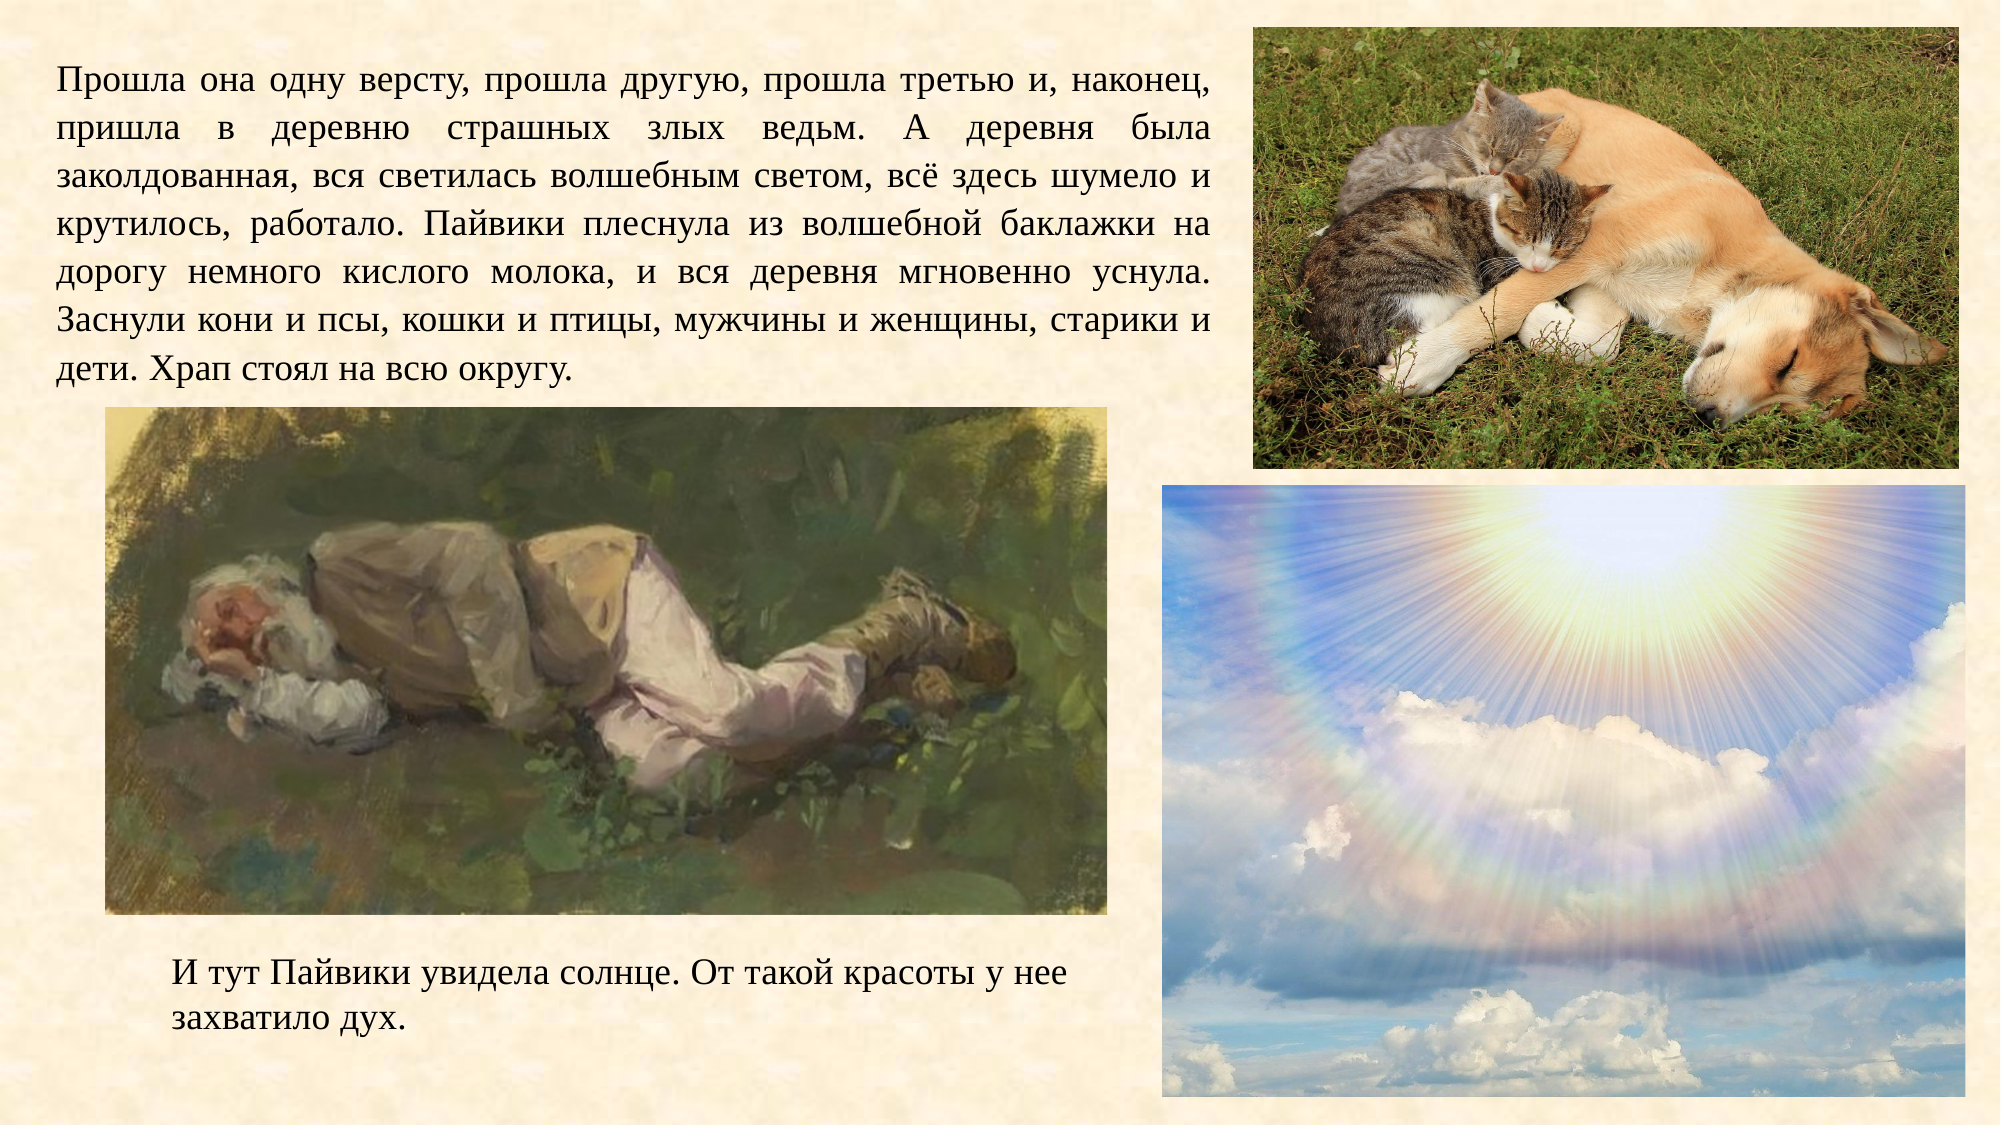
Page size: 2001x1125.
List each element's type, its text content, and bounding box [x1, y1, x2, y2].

text_box Прошла она одну версту, прошла другую, прошла третью и, наконец, пришла в деревню страшных злых ведьм. А деревня была заколдованная, вся светилась волшебным светом, всё здесь шумело и крутилось, работало. Пайвики плеснула из волшебной баклажки на дорогу немного кислого молока, и вся деревня мгновенно уснула. Заснули кони и псы, кошки и птицы, мужчины и женщины, старики и дети. Храп стоял на всю округу. [41, 43, 1228, 395]
text_box И тут Пайвики увидела солнце. От такой красоты у нее захватило дух. [156, 939, 1089, 1045]
picture [0, 0, 2001, 1125]
